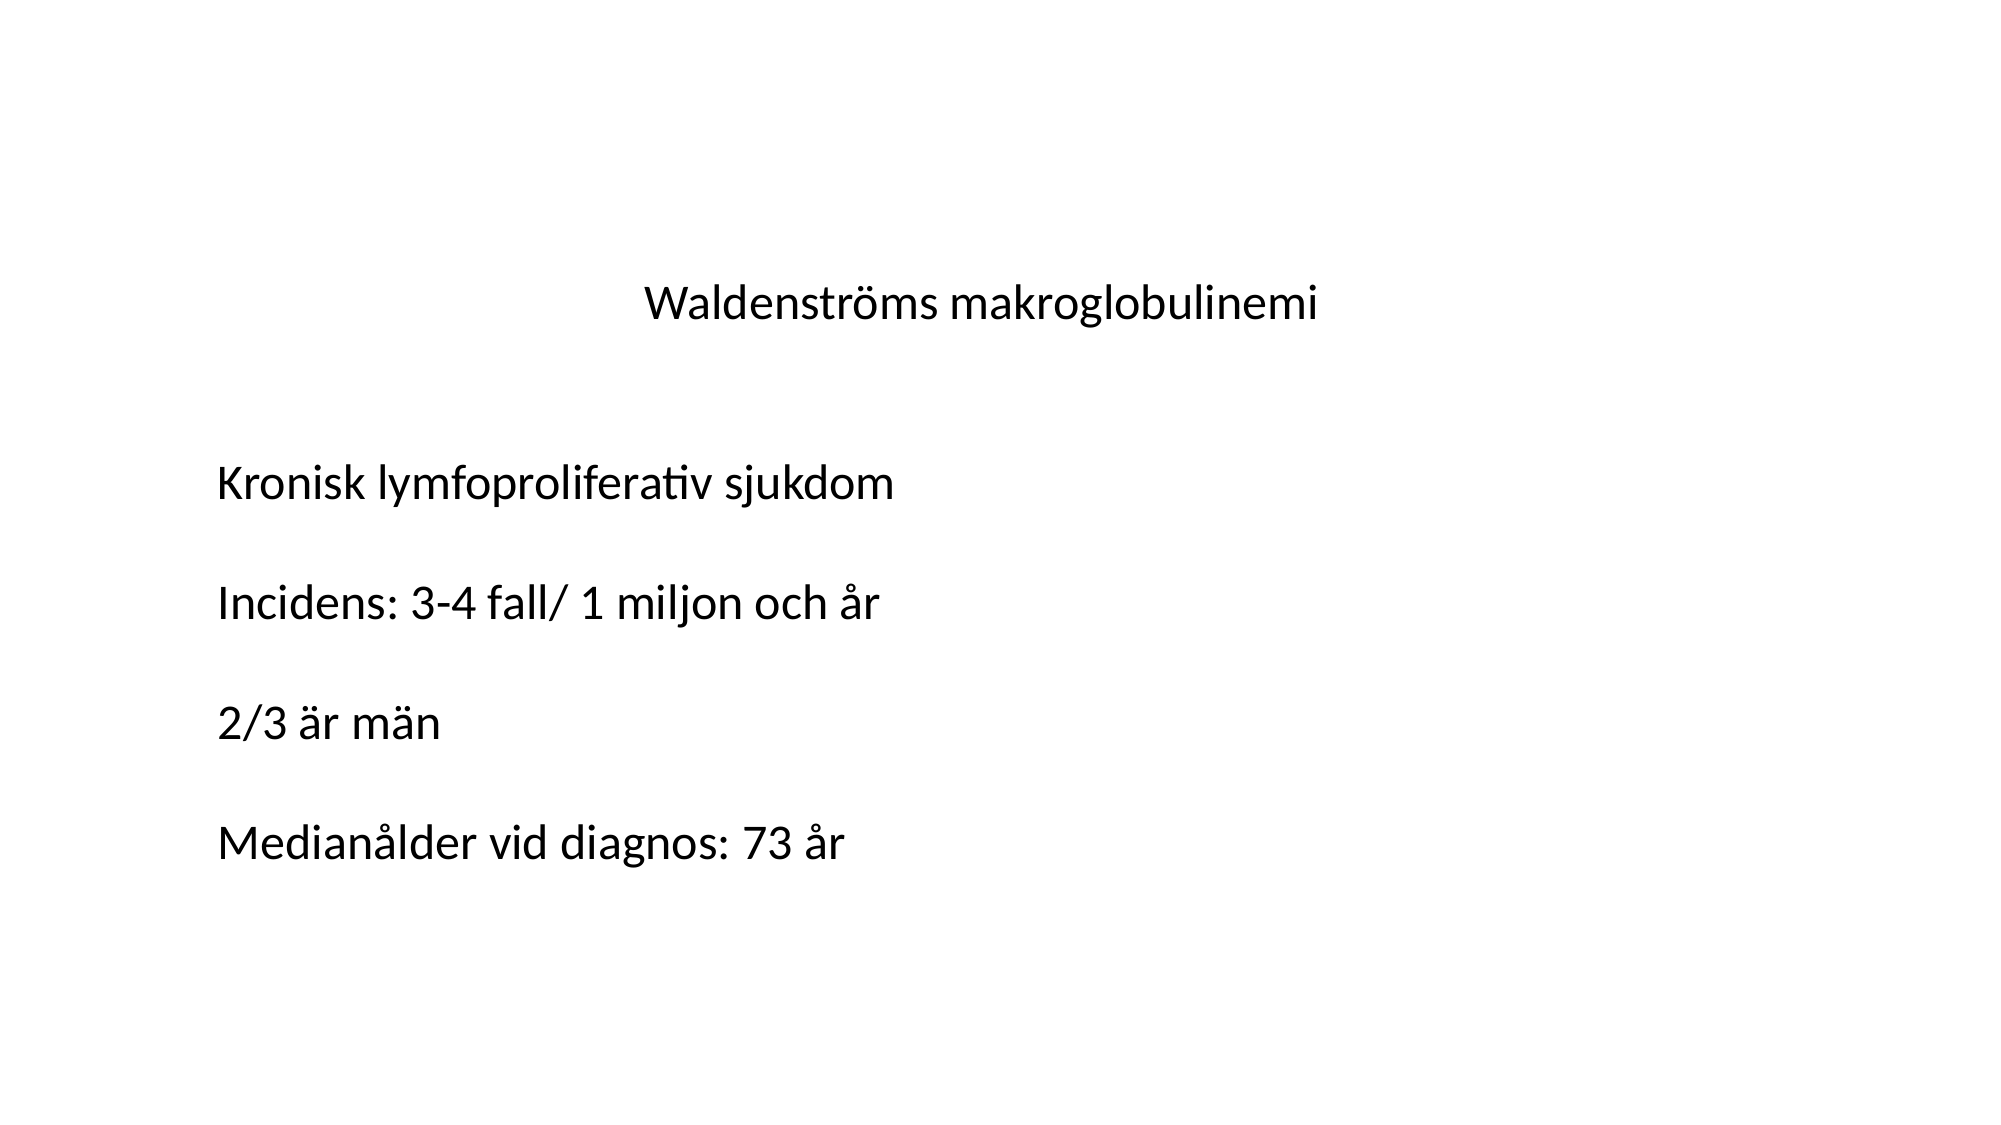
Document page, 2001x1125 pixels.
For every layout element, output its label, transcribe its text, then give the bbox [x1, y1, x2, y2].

text_box Waldenströms makroglobulinemi Kronisk lymfoproliferativ sjukdom Incidens: 3-4 fall/ 1 miljon och år 2/3 är män Medianålder vid diagnos: 73 år [203, 142, 1761, 1057]
